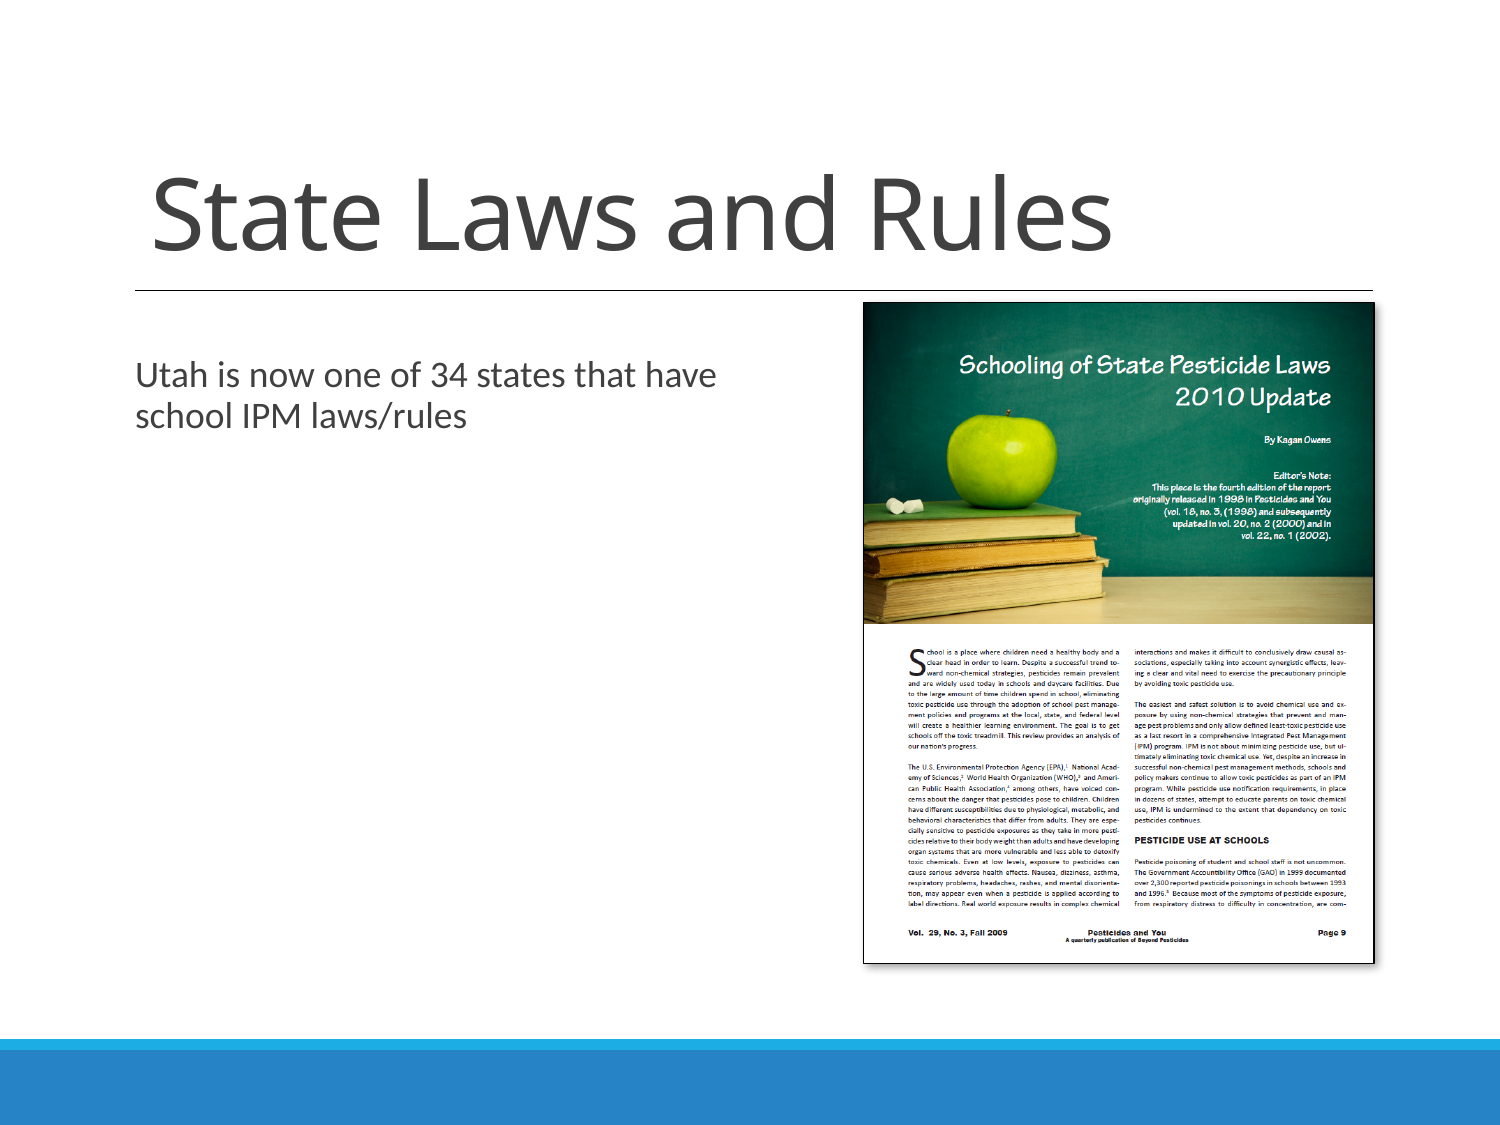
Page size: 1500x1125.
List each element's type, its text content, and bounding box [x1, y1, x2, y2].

list Utah is now one of 34 states that have school IPM laws/rules [135, 302, 743, 963]
title State Laws and Rules [135, 40, 1373, 279]
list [863, 302, 1374, 964]
